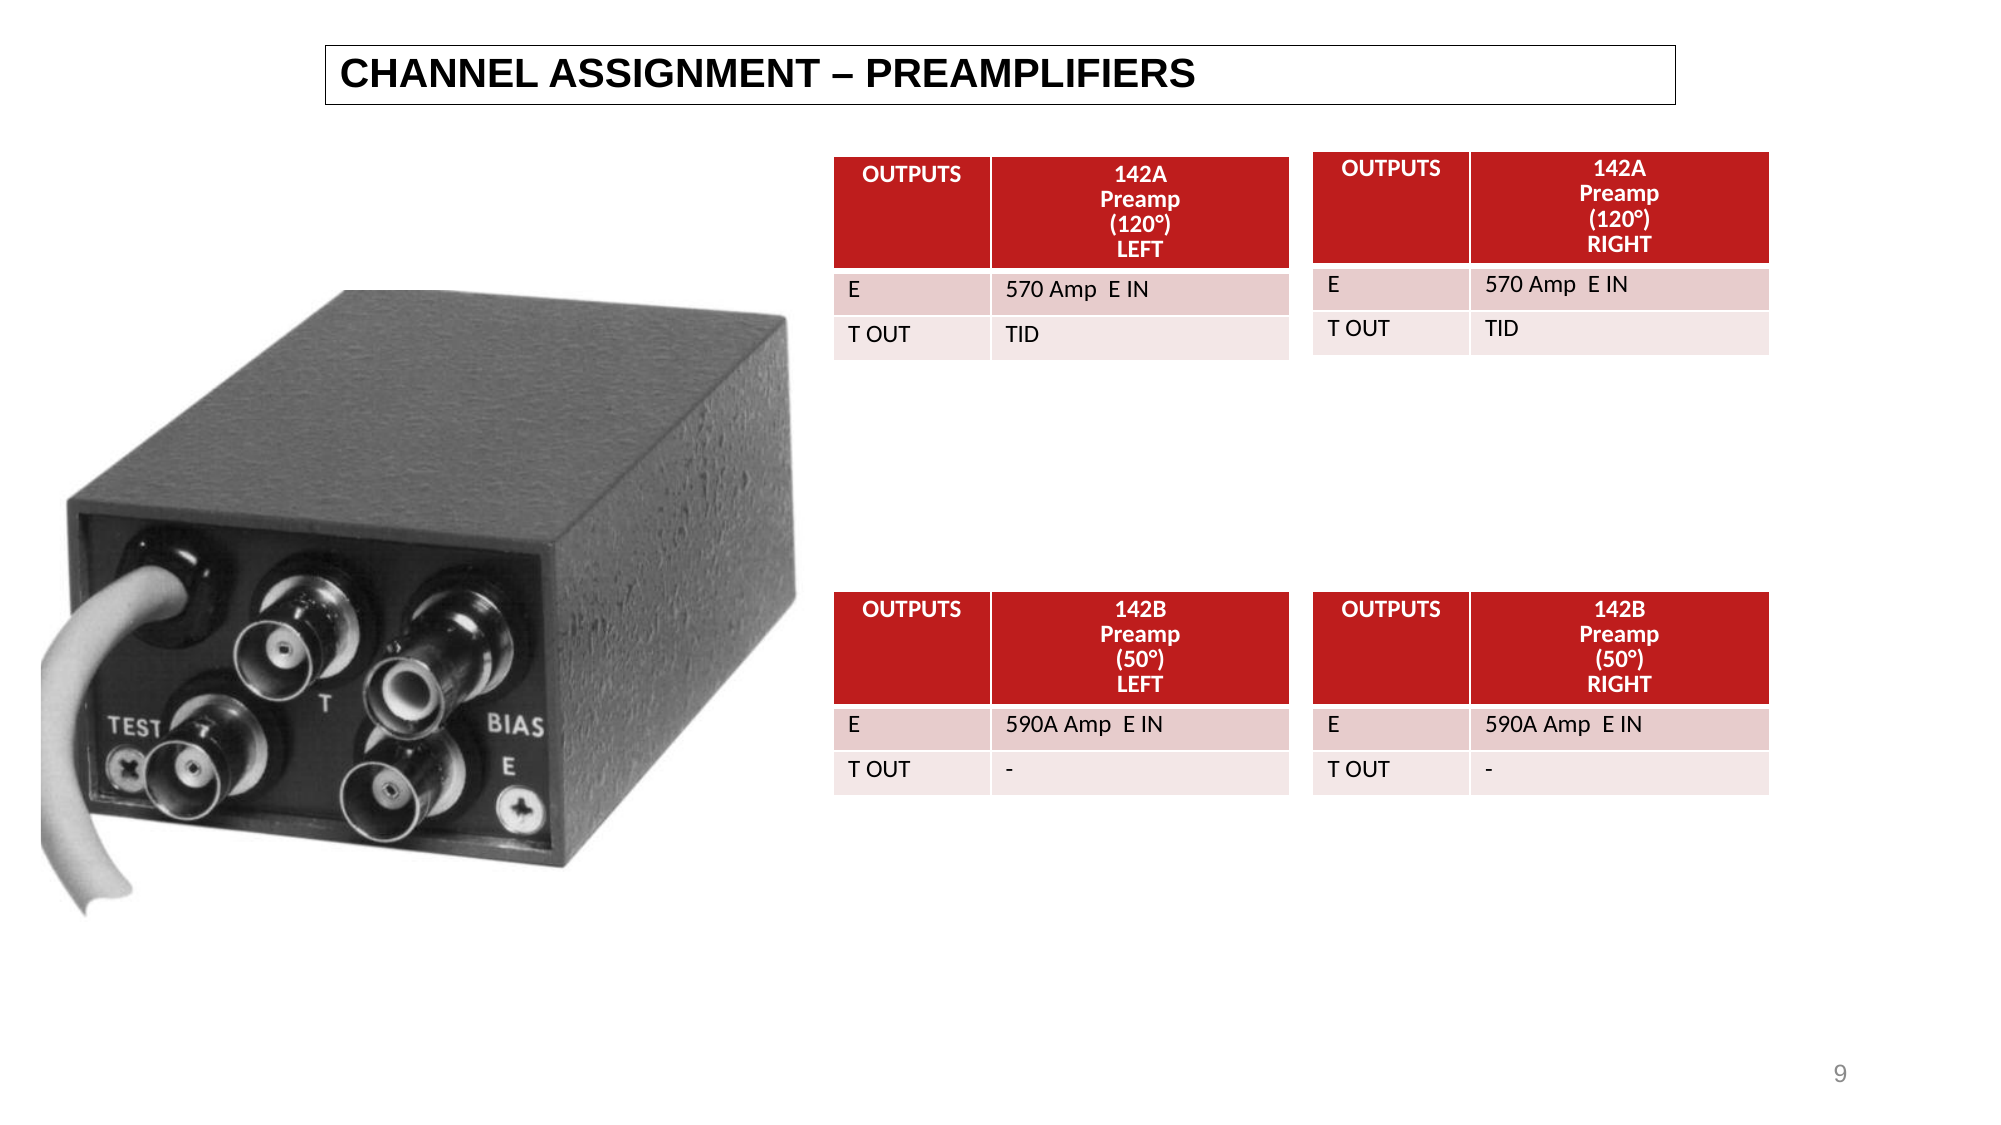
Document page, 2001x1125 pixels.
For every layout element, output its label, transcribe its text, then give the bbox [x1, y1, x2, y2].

table_cell E [1313, 269, 1469, 310]
table_cell T OUT [834, 752, 990, 795]
table_cell - [992, 752, 1289, 795]
title CHANNEL ASSIGNMENT – PREAMPLIFIERS [324, 45, 1675, 105]
table_header OUTPUTS [1313, 592, 1469, 704]
table_cell 590A Amp E IN [992, 709, 1289, 750]
table_cell T OUT [1313, 312, 1469, 355]
table_header 142B Preamp (50°) LEFT [992, 592, 1289, 704]
table_cell T OUT [1313, 752, 1469, 795]
table_cell E [834, 274, 990, 315]
table_cell 570 Amp E IN [992, 274, 1289, 315]
picture [40, 290, 811, 931]
table_cell 570 Amp E IN [1471, 269, 1769, 310]
table_header 142B Preamp (50°) RIGHT [1471, 592, 1769, 704]
table_cell - [1471, 752, 1769, 795]
table_header OUTPUTS [834, 157, 990, 268]
table_cell TID [992, 317, 1289, 360]
table_cell E [834, 709, 990, 750]
slide_number 9 [1412, 1042, 1863, 1103]
table_cell TID [1471, 312, 1769, 355]
table_header 142A Preamp (120°) LEFT [992, 157, 1289, 268]
table_header OUTPUTS [834, 592, 990, 704]
table_cell T OUT [834, 317, 990, 360]
table_cell 590A Amp E IN [1471, 709, 1769, 750]
table_cell E [1313, 709, 1469, 750]
table_header 142A Preamp (120°) RIGHT [1471, 152, 1769, 263]
table_header OUTPUTS [1313, 152, 1469, 263]
